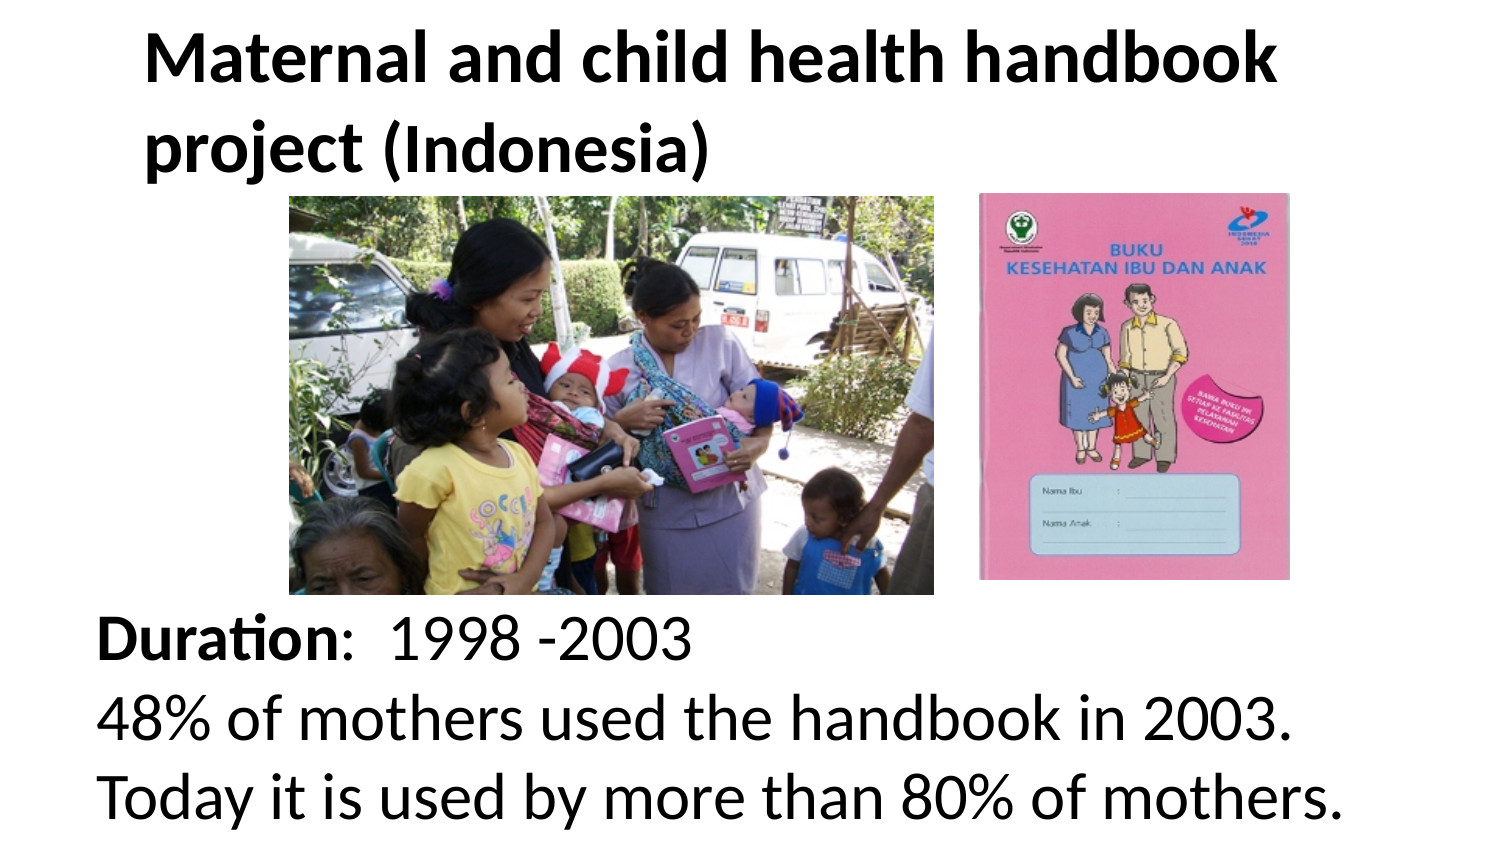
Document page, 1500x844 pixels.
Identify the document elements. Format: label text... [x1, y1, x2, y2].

picture [979, 193, 1291, 580]
picture [288, 196, 934, 595]
text_box Maternal and child health handbook project (Indonesia) [128, 0, 1405, 195]
text_box Duration: 1998 -2003 48% of mothers used the handbook in 2003. Today it is used by more than 80% of mothers. [82, 585, 1476, 841]
